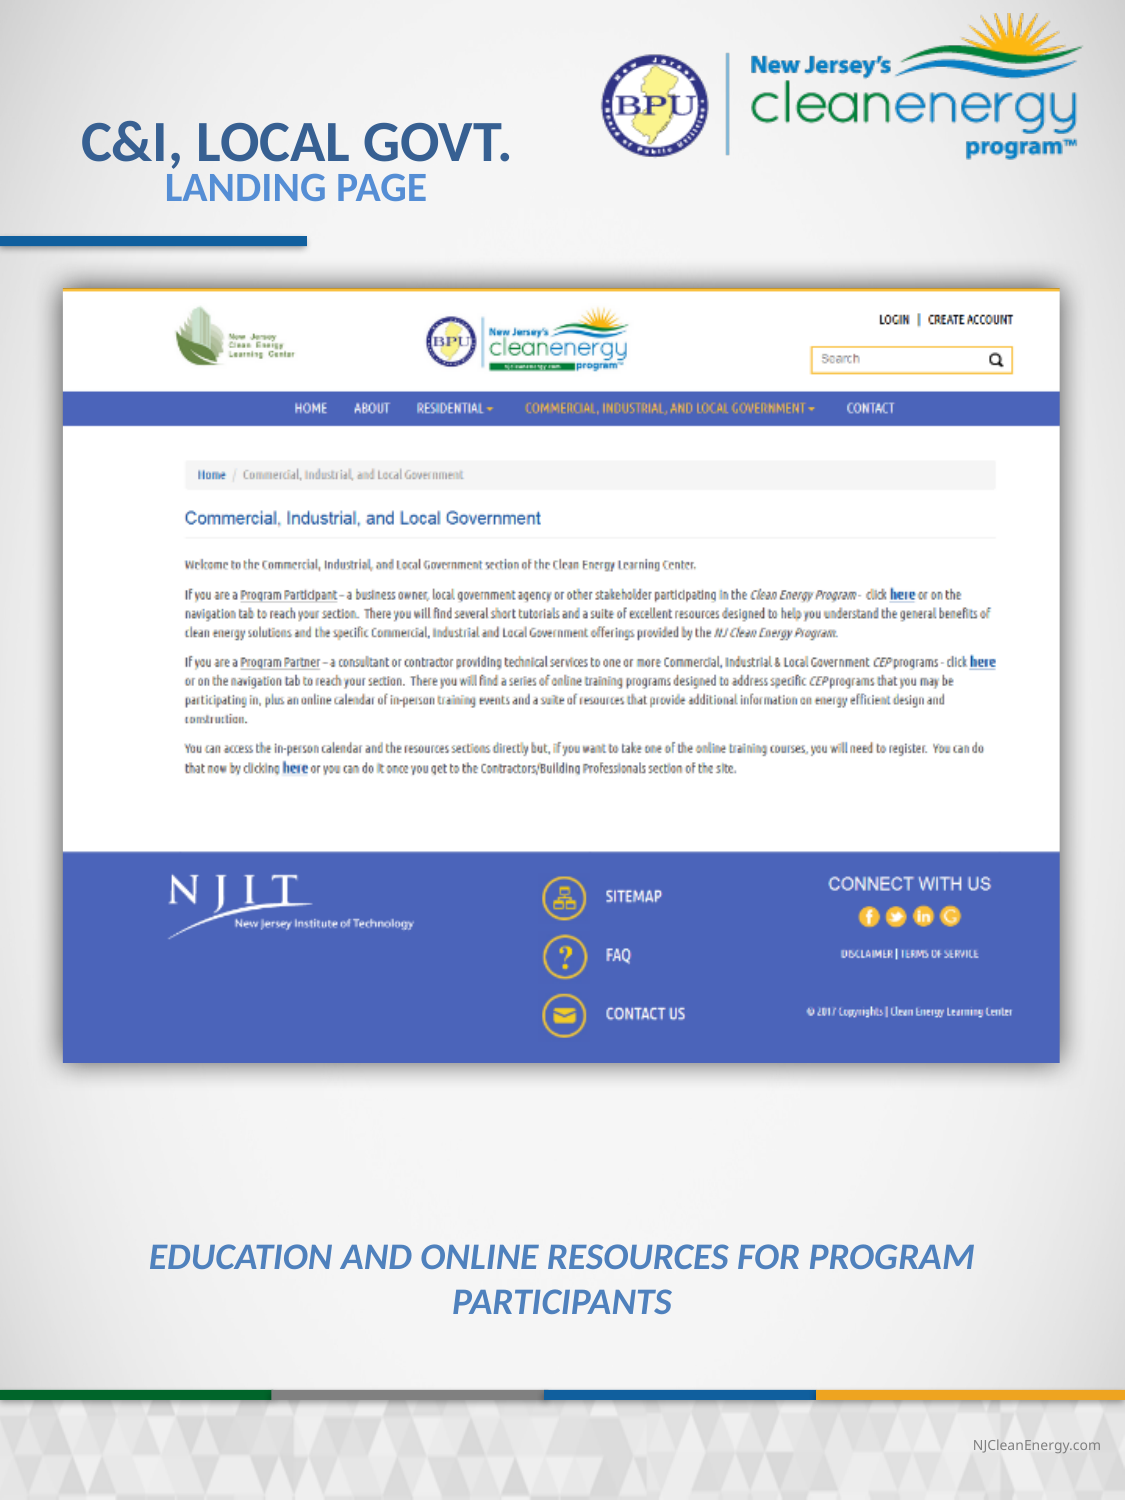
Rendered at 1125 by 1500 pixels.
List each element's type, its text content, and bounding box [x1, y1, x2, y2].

list Landing Page [0, 152, 1125, 232]
list Education and Online Resources for Program Participants [77, 1225, 1047, 1305]
list C&I, Local Govt. [0, 95, 1125, 152]
picture [0, 0, 1125, 95]
picture [0, 1400, 1125, 1500]
picture [0, 232, 1125, 1389]
